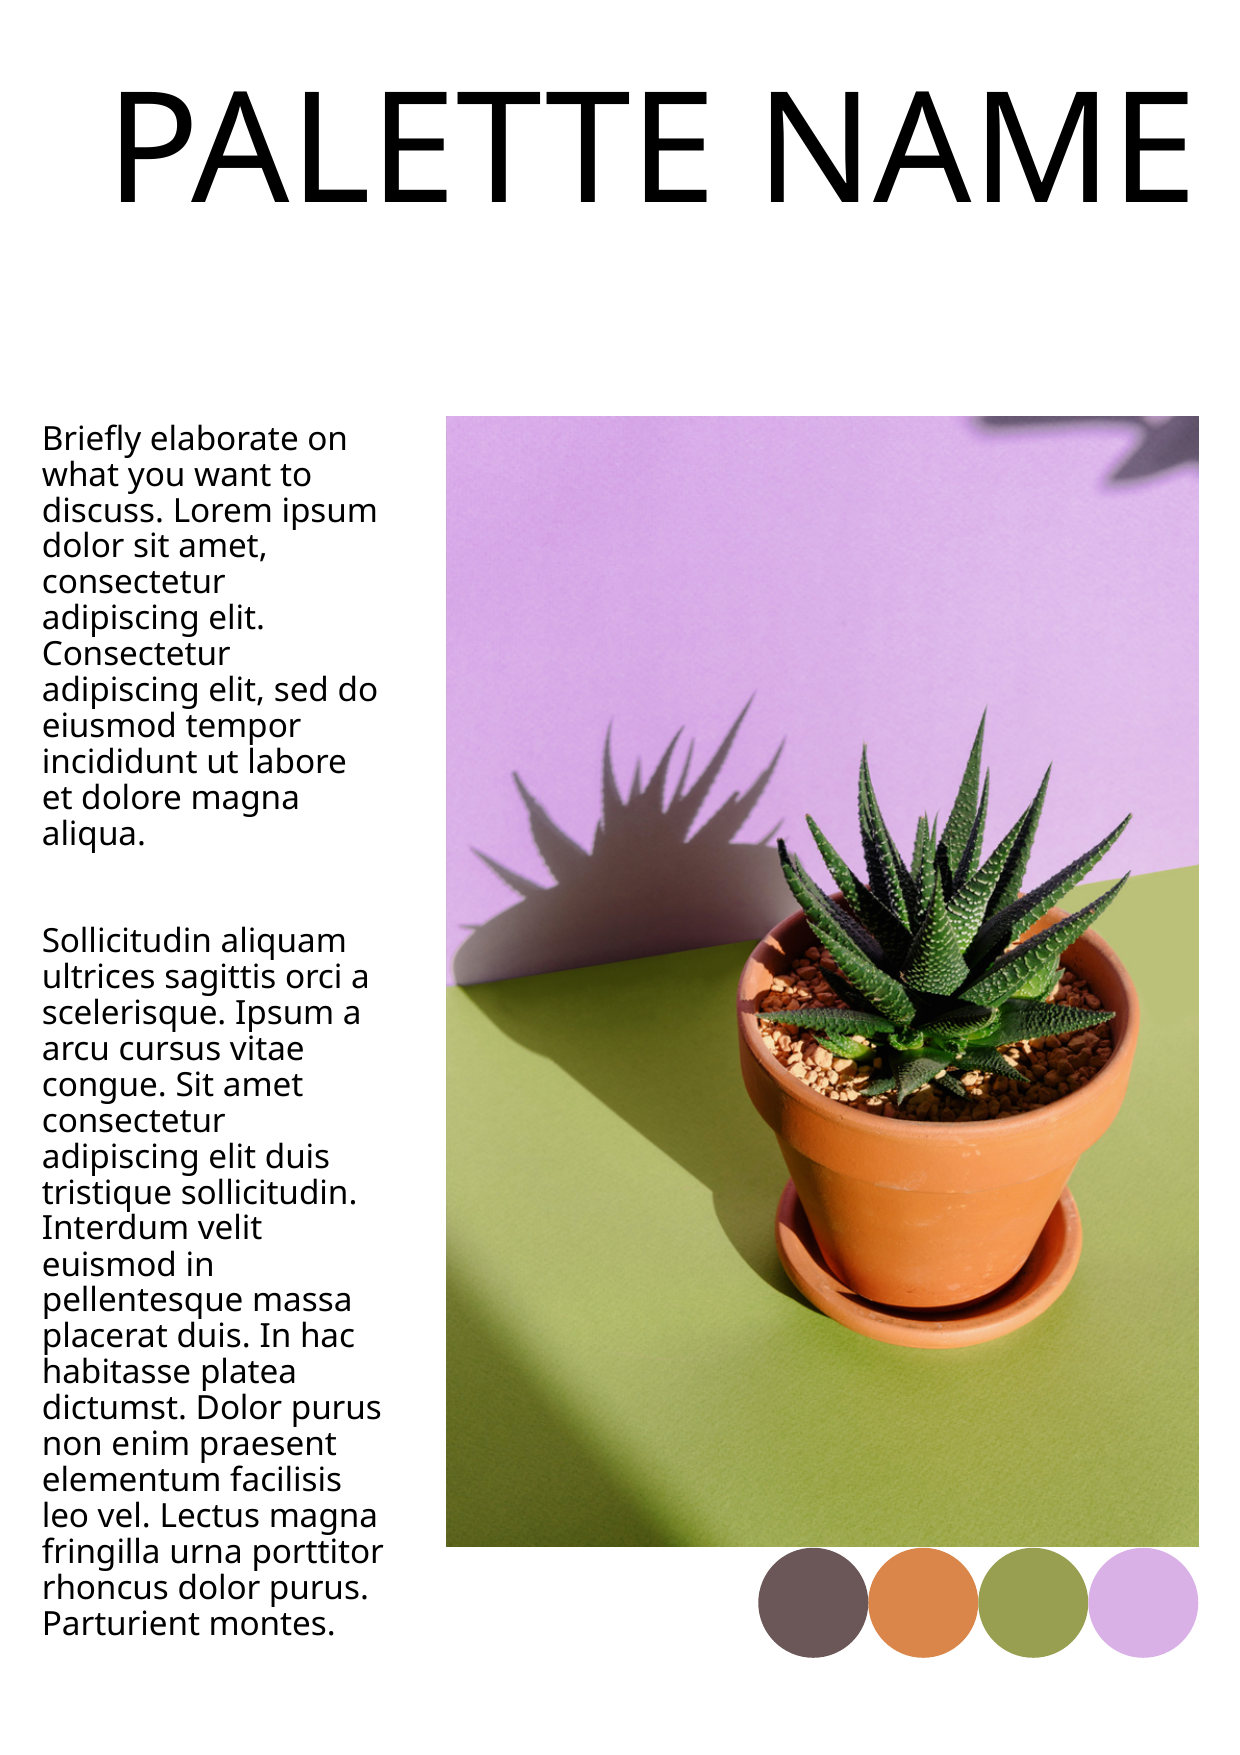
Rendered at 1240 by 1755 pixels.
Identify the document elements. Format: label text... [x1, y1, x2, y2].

text_box PALETTE NAME [41, 69, 1199, 236]
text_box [977, 1547, 1086, 1659]
text_box Briefly elaborate on what you want to discuss. Lorem ipsum dolor sit amet, consectetur adipiscing elit. Consectetur adipiscing elit, sed do eiusmod tempor incididunt ut labore et dolore magna aliqua. Sollicitudin aliquam ultrices sagittis orci a scelerisque. Ipsum a arcu cursus vitae congue. Sit amet consectetur adipiscing elit duis tristique sollicitudin. Interdum velit euismod in pellentesque massa placerat duis. In hac habitasse platea dictumst. Dolor purus non enim praesent elementum facilisis leo vel. Lectus magna fringilla urna porttitor rhoncus dolor purus. Parturient montes. [41, 421, 386, 1643]
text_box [870, 1547, 976, 1659]
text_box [758, 1547, 869, 1659]
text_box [1088, 1547, 1199, 1659]
picture [444, 416, 1199, 1547]
